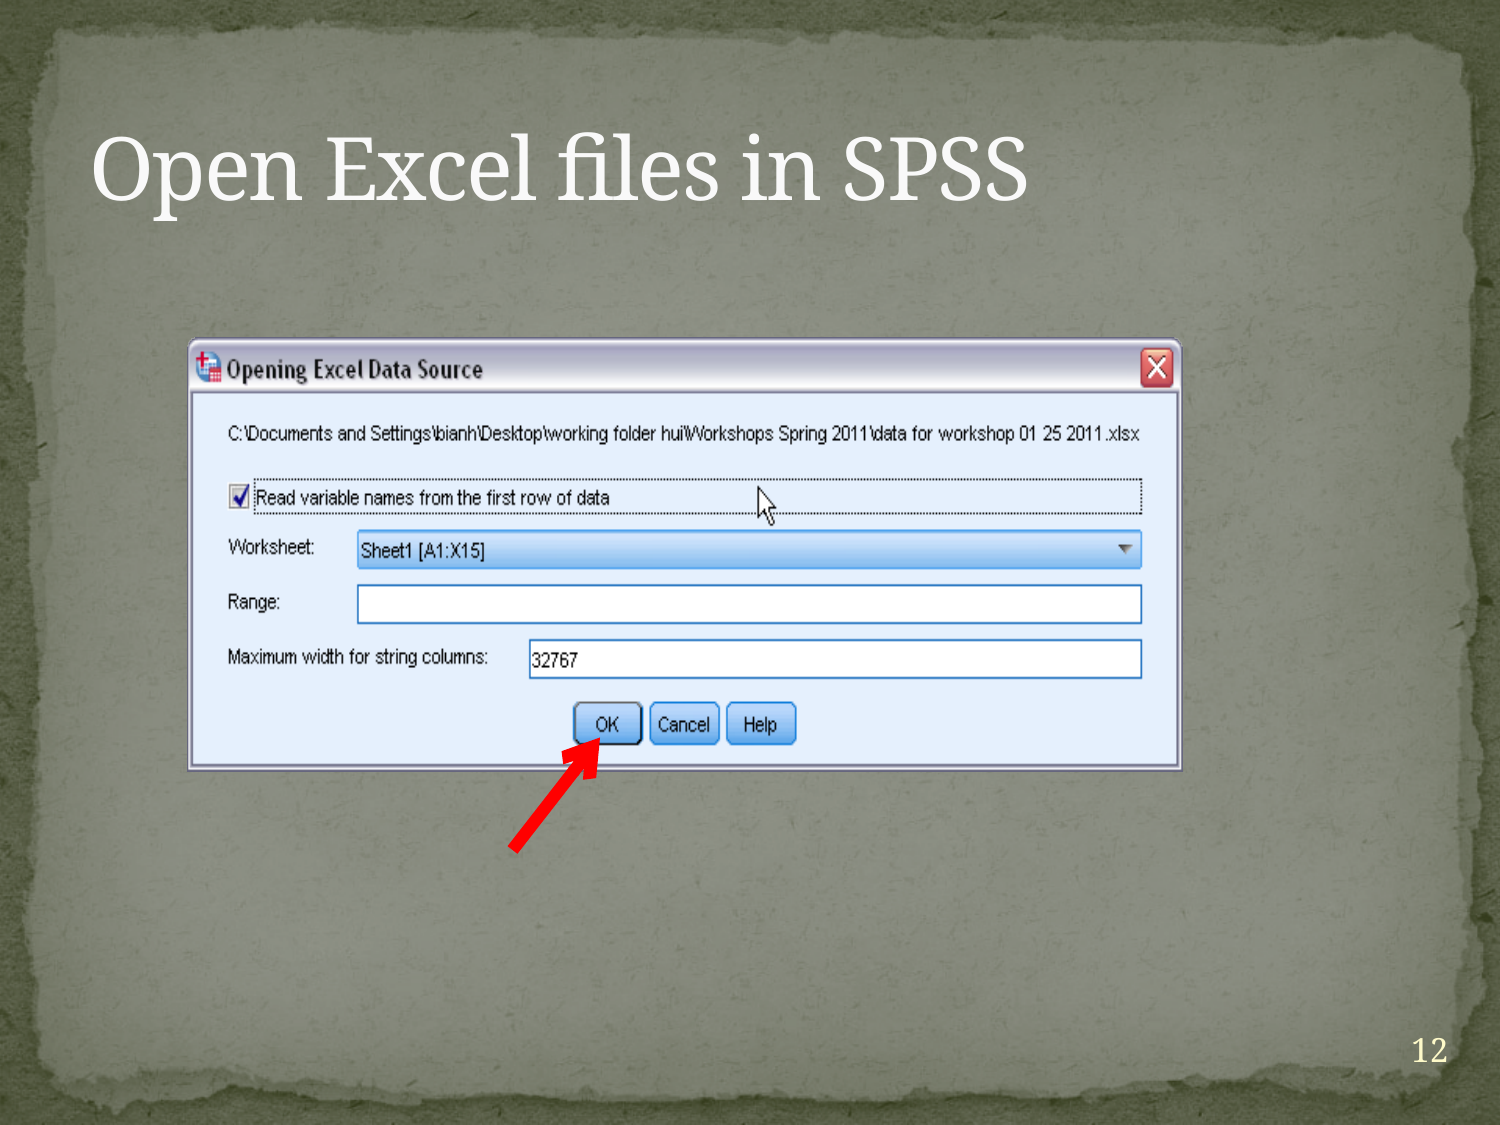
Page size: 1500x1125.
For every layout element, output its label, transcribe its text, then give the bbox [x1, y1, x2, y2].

slide_number 12 [1379, 1014, 1480, 1089]
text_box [501, 751, 611, 836]
title Open Excel files in SPSS [74, 24, 1425, 225]
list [192, 342, 1180, 769]
